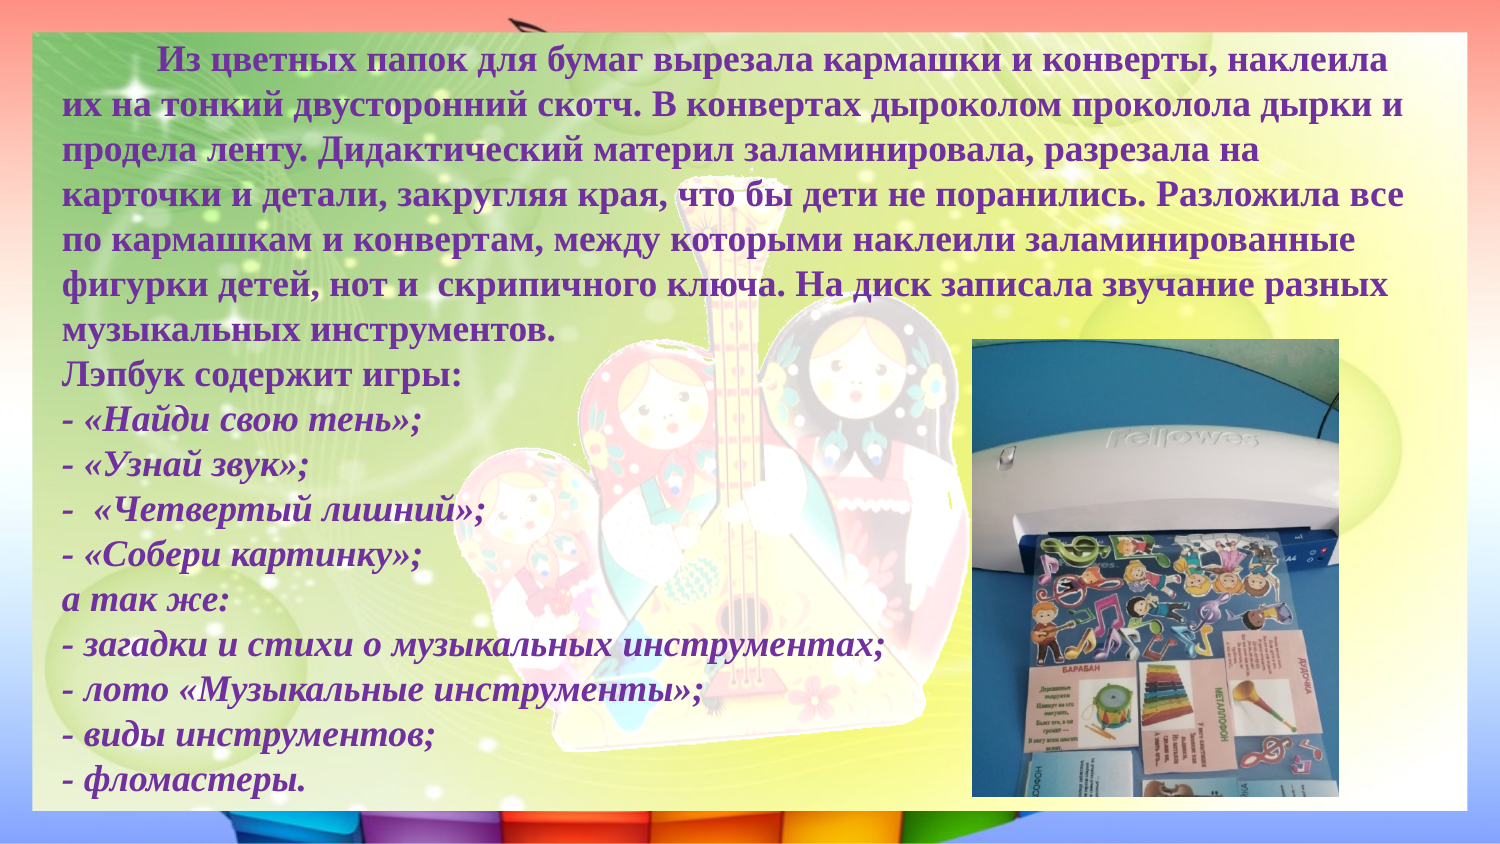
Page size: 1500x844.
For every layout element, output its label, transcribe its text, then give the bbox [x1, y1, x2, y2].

picture [0, 0, 1500, 844]
title Из цветных папок для бумаг вырезала кармашки и конверты, наклеила их на тонкий двусторонний скотч. В конвертах дыроколом проколола дырки и продела ленту. Дидактический материл заламинировала, разрезала на карточки и детали, закругляя края, что бы дети не поранились. Разложила все по кармашкам и конвертам, между которыми наклеили заламинированные фигурки детей, нот и скрипичного ключа. На диск записала звучание разных музыкальных инструментов. Лэпбук содержит игры: - «Найди свою тень»; - «Узнай звук»; - «Четвертый лишний»; - «Собери картинку»; а так же: - загадки и стихи о музыкальных инструментах; - лото «Музыкальные инструменты»; - виды инструментов; - фломастеры. [46, 35, 1425, 797]
